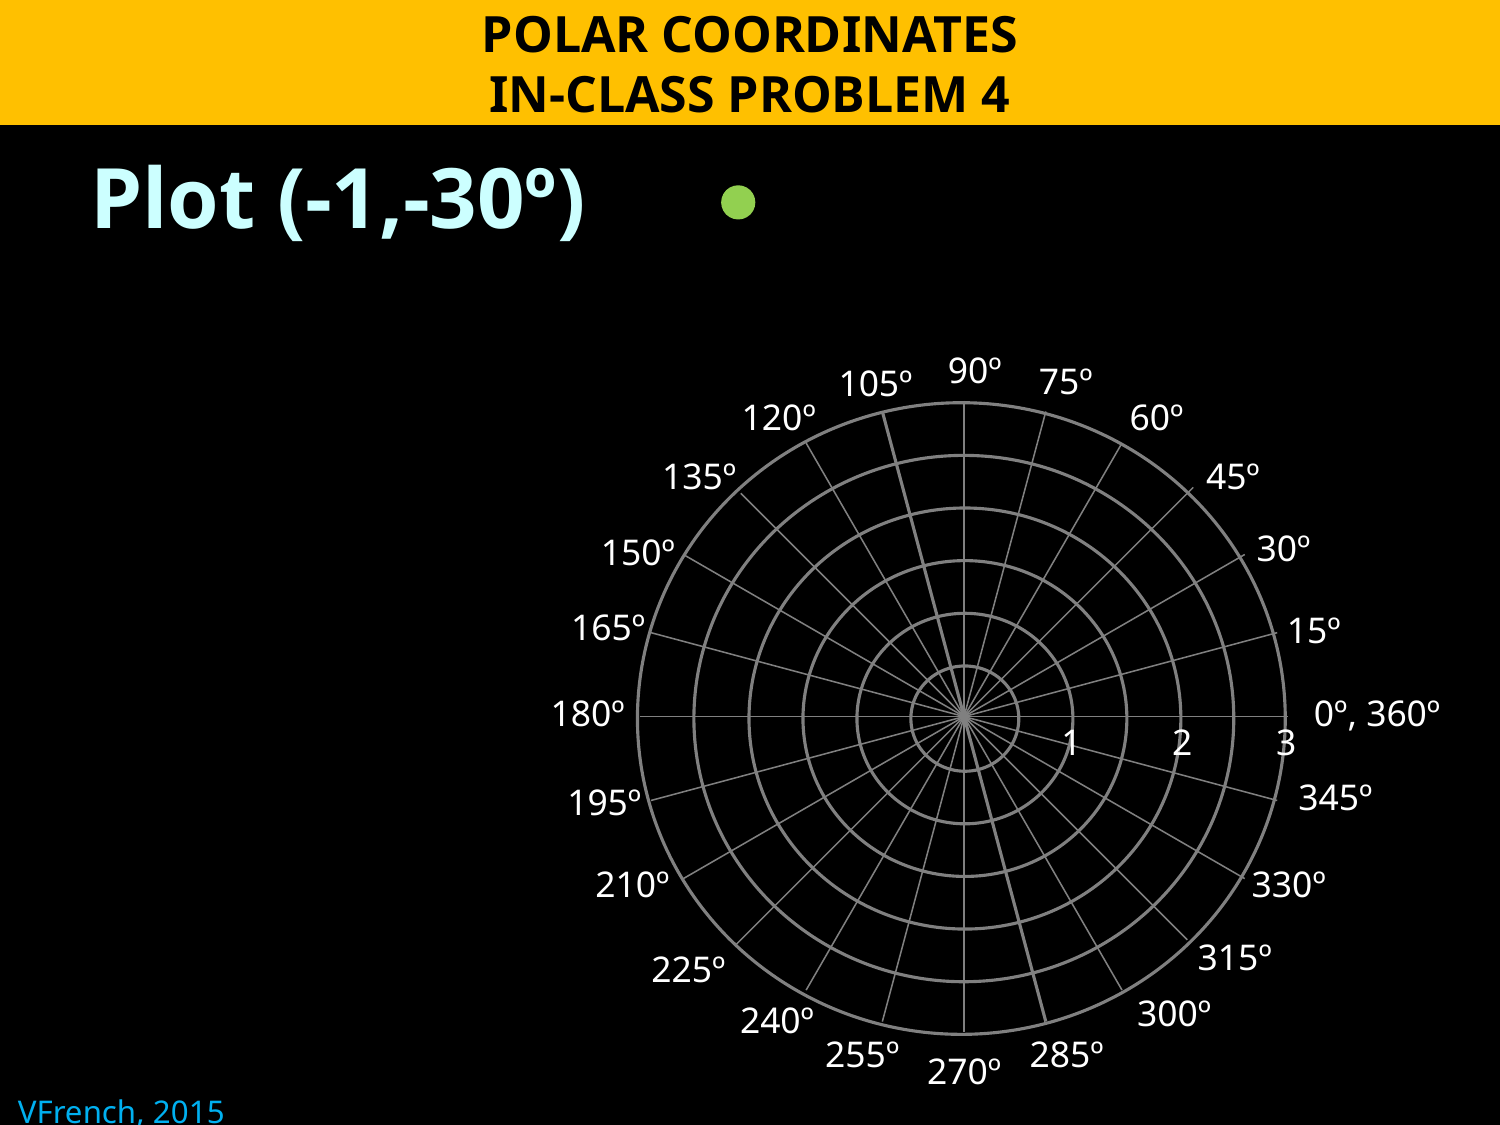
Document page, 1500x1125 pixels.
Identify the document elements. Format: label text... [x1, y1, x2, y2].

text_box POLAR COORDINATES IN-CLASS PROBLEM 4 [0, 0, 1500, 125]
list Plot (-1,-30º) [75, 137, 1425, 1063]
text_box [534, 340, 1463, 1101]
text_box [721, 185, 756, 220]
text_box VFrench, 2015 [3, 1084, 241, 1125]
